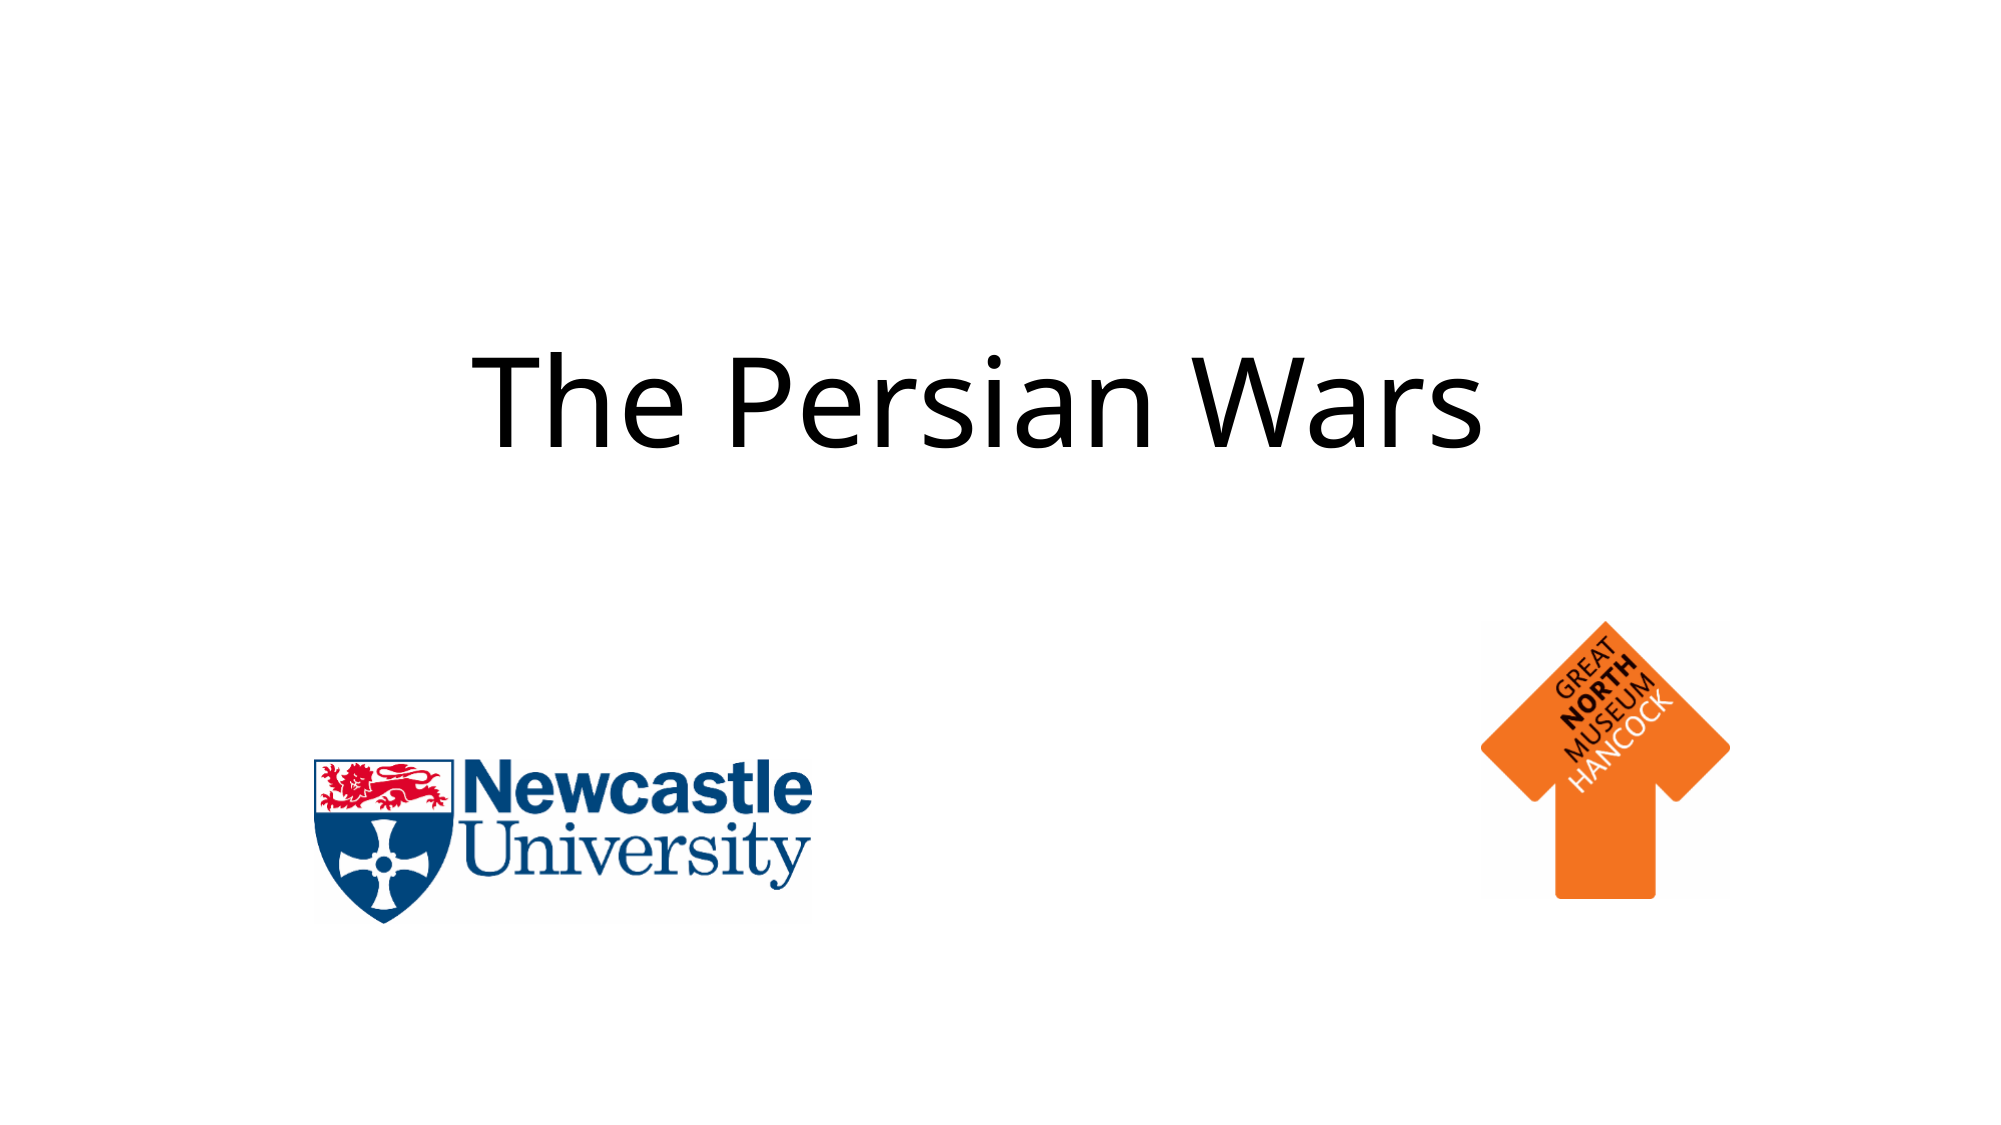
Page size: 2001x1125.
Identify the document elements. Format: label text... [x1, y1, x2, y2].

text_box The Persian Wars [229, 332, 1730, 724]
picture [1481, 621, 1730, 899]
picture [314, 759, 812, 924]
